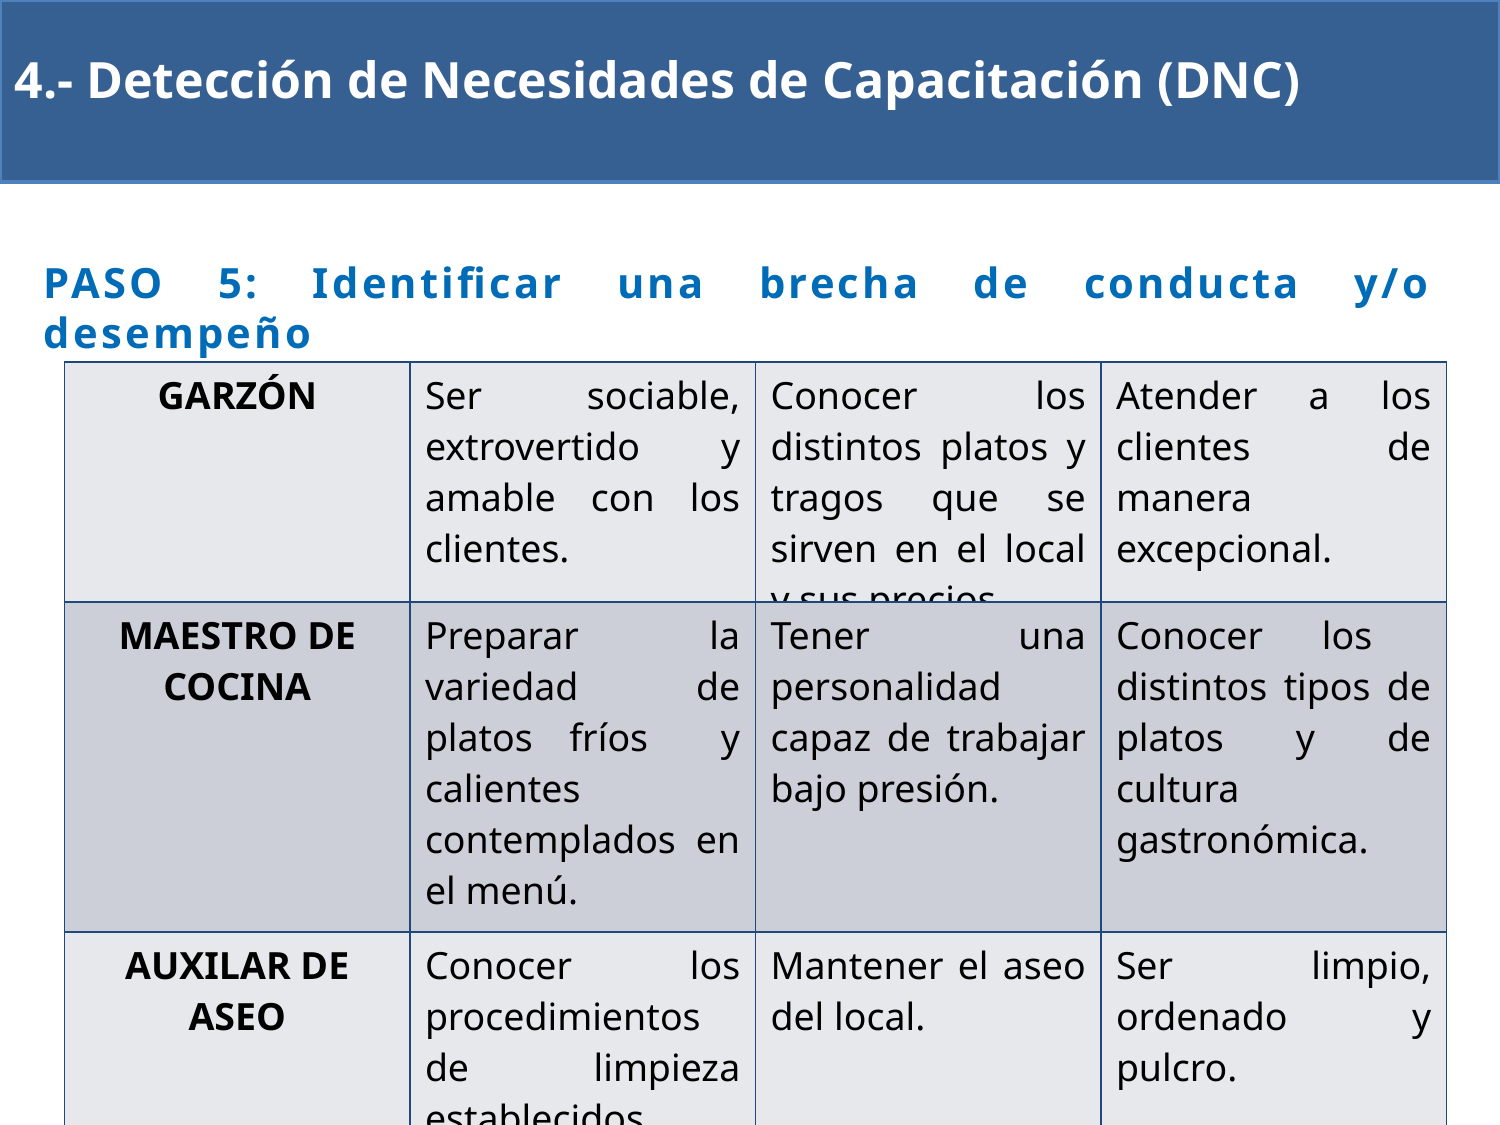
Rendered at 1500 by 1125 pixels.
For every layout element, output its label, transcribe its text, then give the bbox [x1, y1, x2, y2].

list PASO 5: Identificar una brecha de conducta y/o desempeño [28, 191, 1447, 888]
table_cell MAESTRO DE COCINA [65, 603, 409, 931]
table_cell Conocer los procedimientos de limpieza establecidos. [411, 933, 755, 1125]
table_cell AUXILAR DE ASEO [65, 933, 409, 1125]
table_cell Mantener el aseo del local. [756, 933, 1100, 1125]
table_cell Ser limpio, ordenado y pulcro. [1102, 933, 1446, 1125]
table_cell Preparar la variedad de platos fríos y calientes contemplados en el menú. [411, 603, 755, 931]
table_header Conocer los distintos platos y tragos que se sirven en el local y sus precios. [756, 363, 1100, 601]
table_cell Tener una personalidad capaz de trabajar bajo presión. [756, 603, 1100, 931]
text_box 4.- Detección de Necesidades de Capacitación (DNC) [0, 40, 1500, 164]
table_header Atender a los clientes de manera excepcional. [1102, 363, 1446, 601]
table_header GARZÓN [65, 363, 409, 601]
table_header Ser sociable, extrovertido y amable con los clientes. [411, 363, 755, 601]
table_cell Conocer los distintos tipos de platos y de cultura gastronómica. [1102, 603, 1446, 931]
